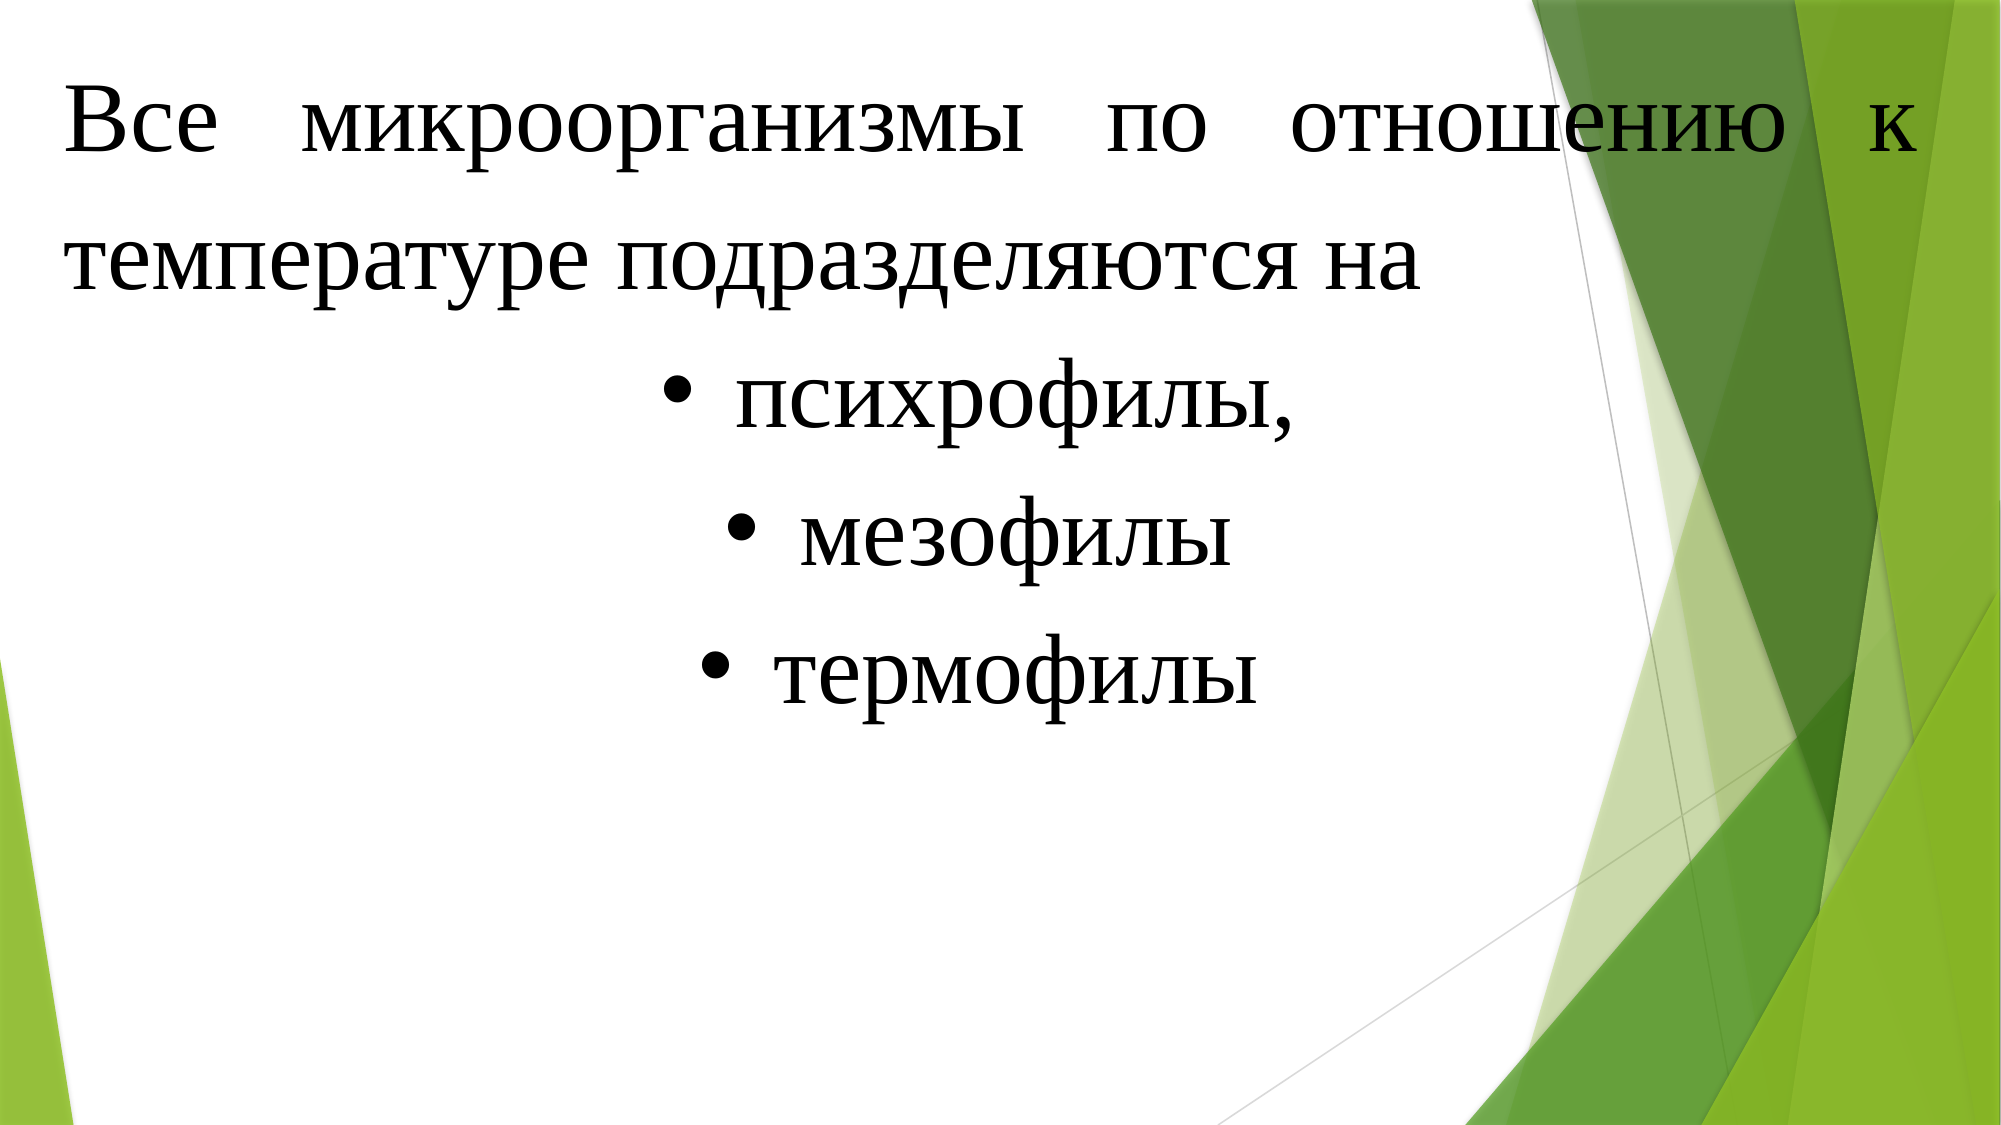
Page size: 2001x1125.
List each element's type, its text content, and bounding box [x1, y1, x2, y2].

text_box Все микроорганизмы по отношению к температуре подразделяются на психрофилы, мезофилы термофилы [48, 26, 1934, 731]
